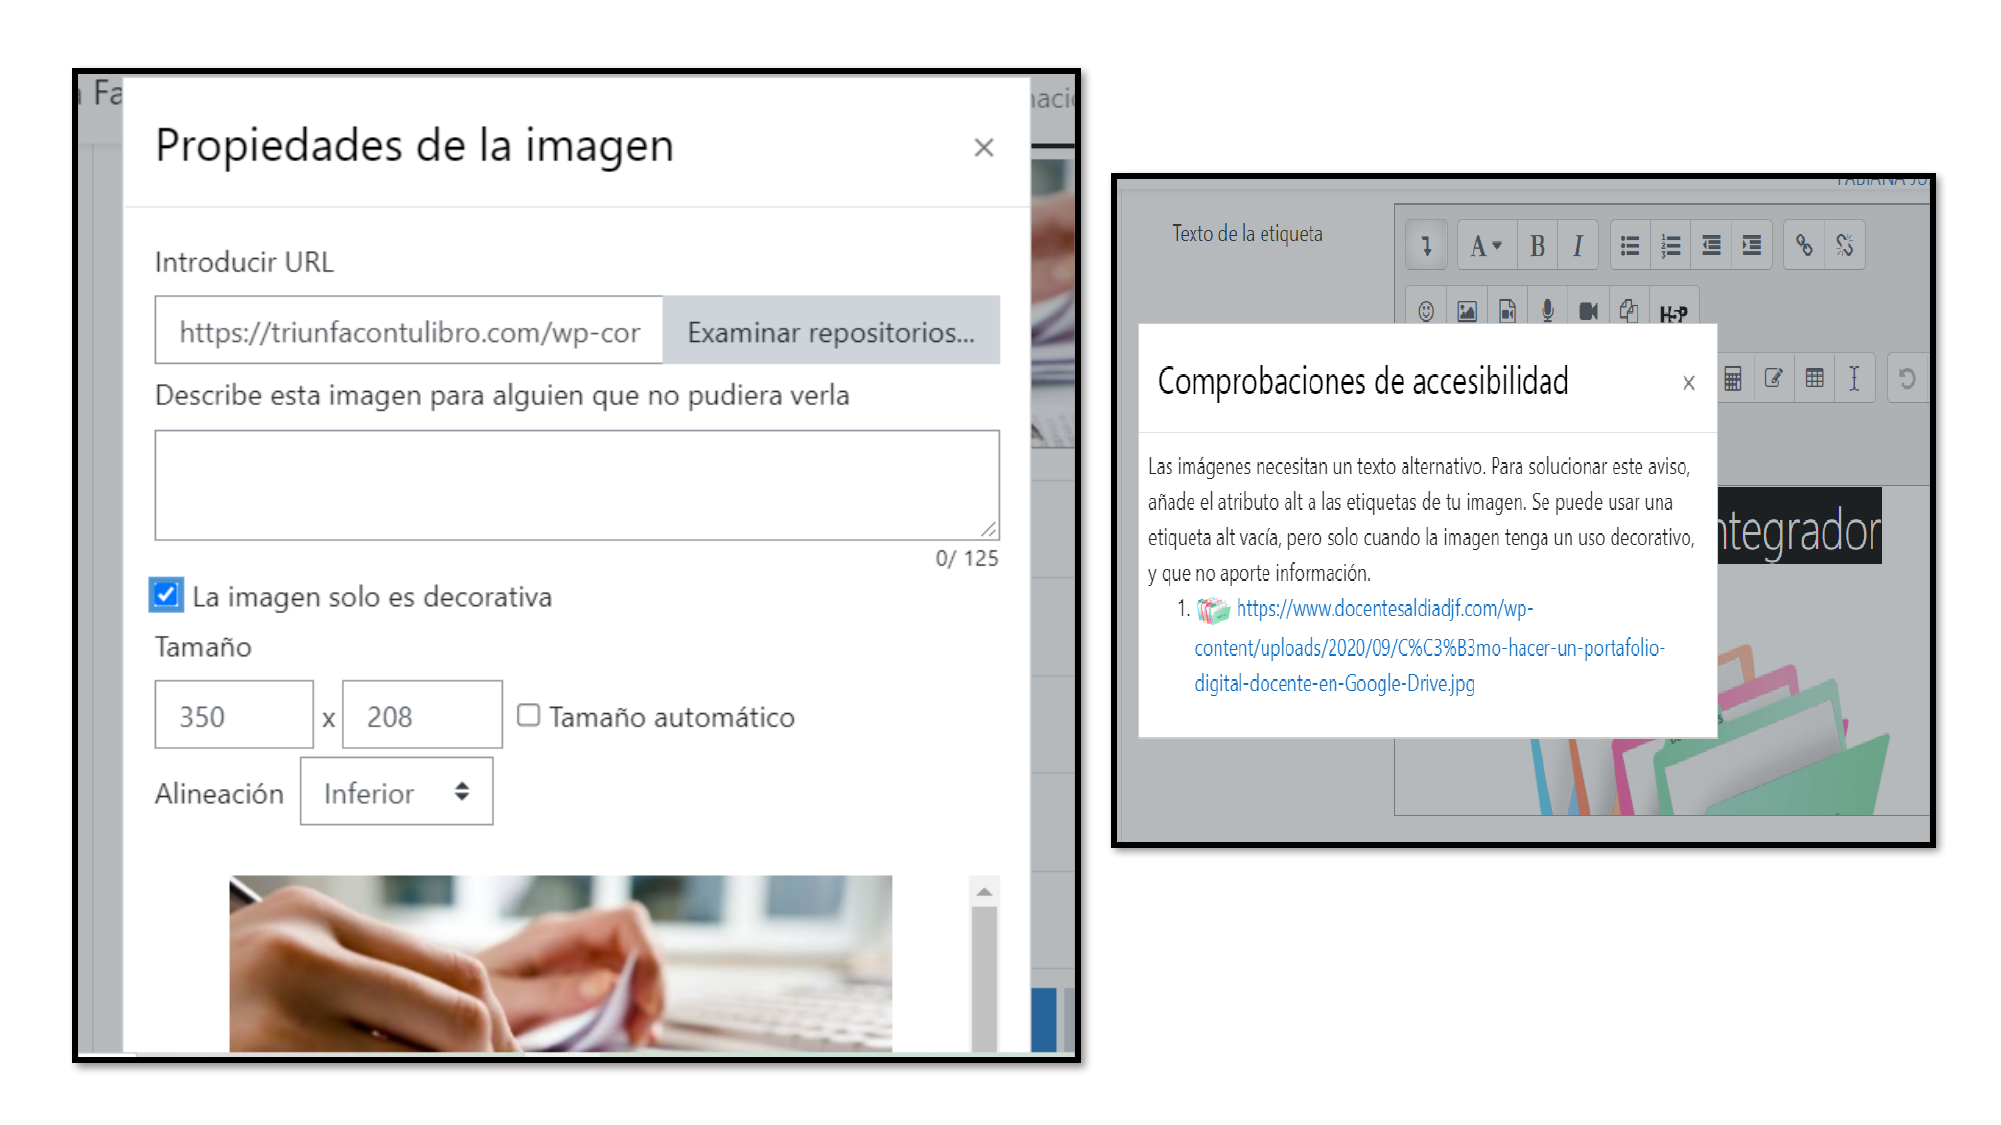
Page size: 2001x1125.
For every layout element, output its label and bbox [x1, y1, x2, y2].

picture [1117, 179, 1930, 842]
picture [78, 73, 1075, 1057]
